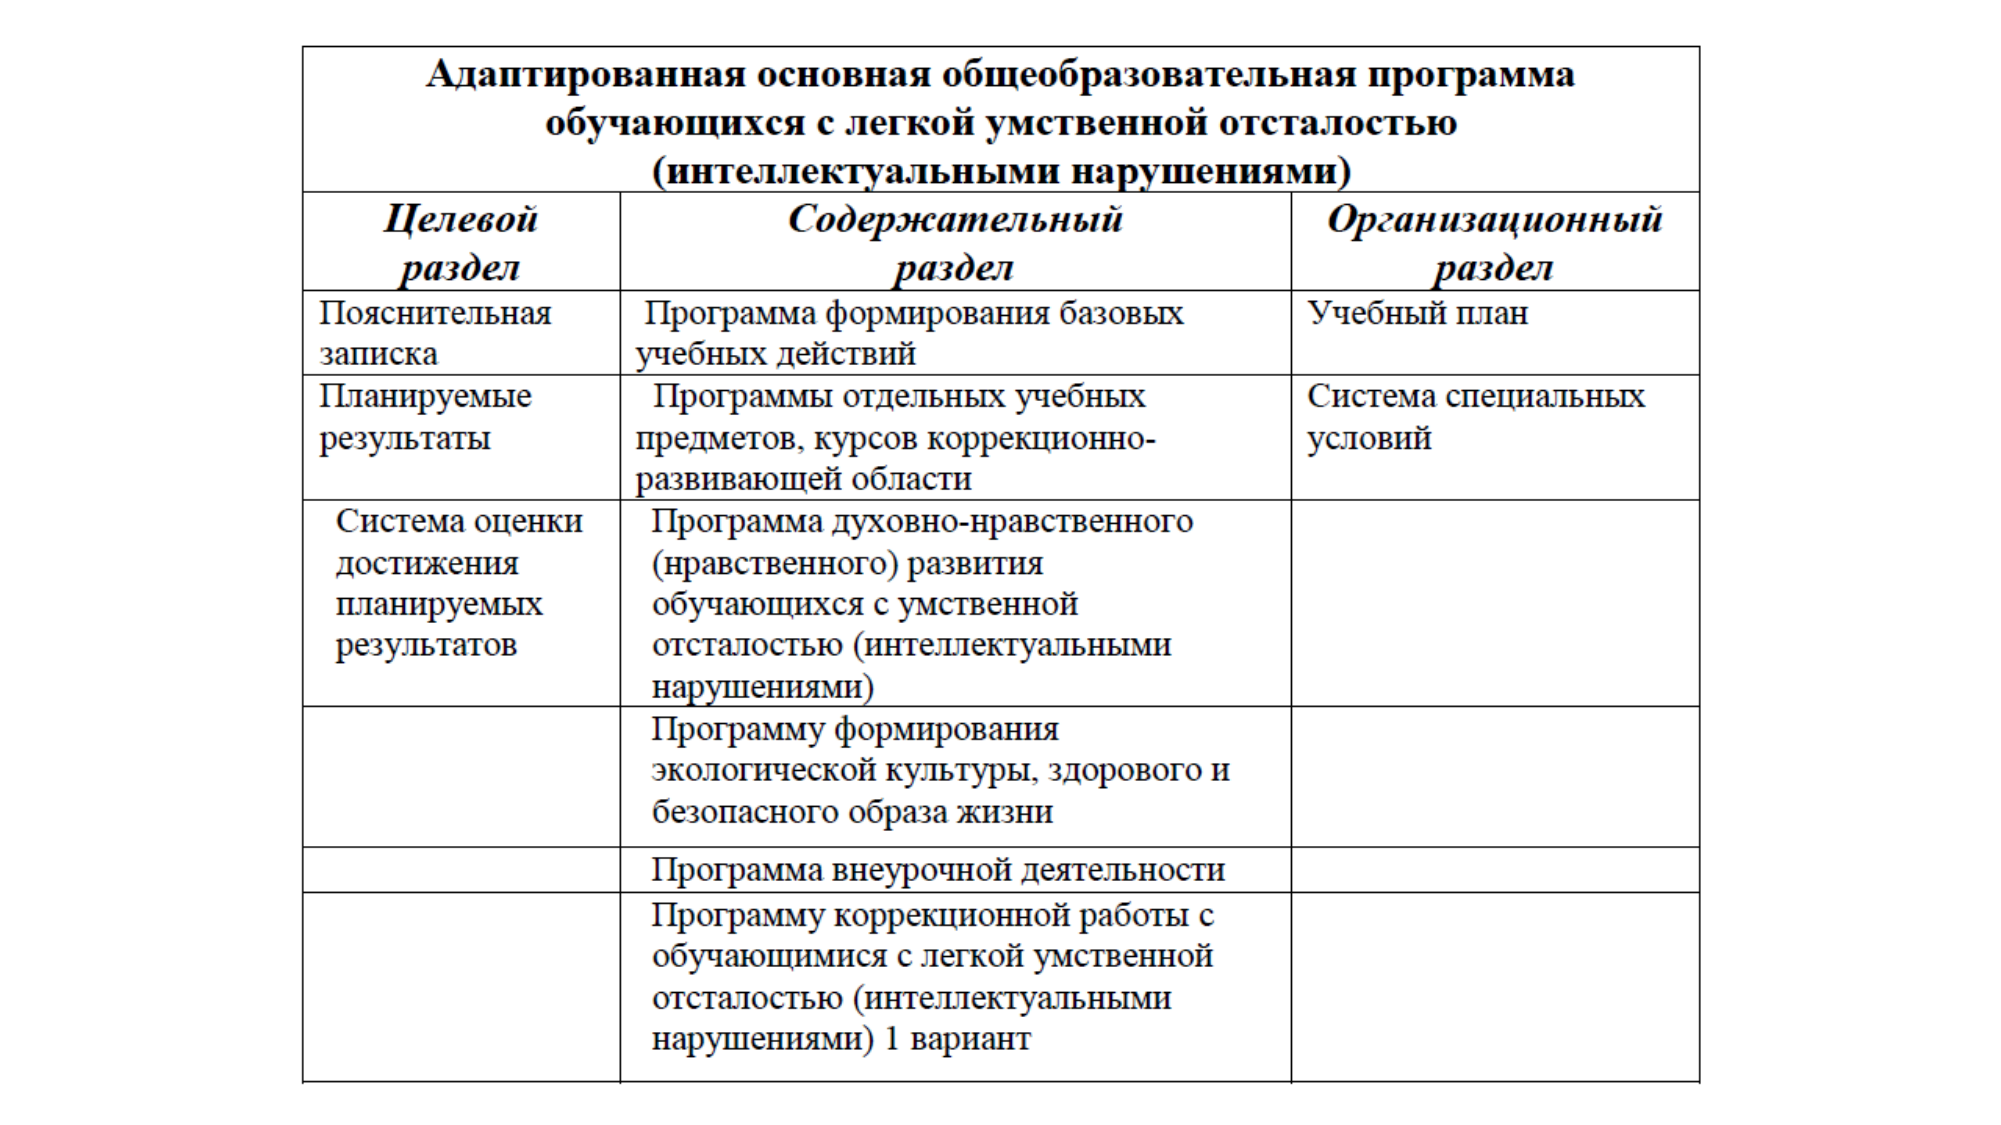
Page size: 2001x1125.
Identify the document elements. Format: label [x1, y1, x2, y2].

picture [271, 21, 1729, 1104]
